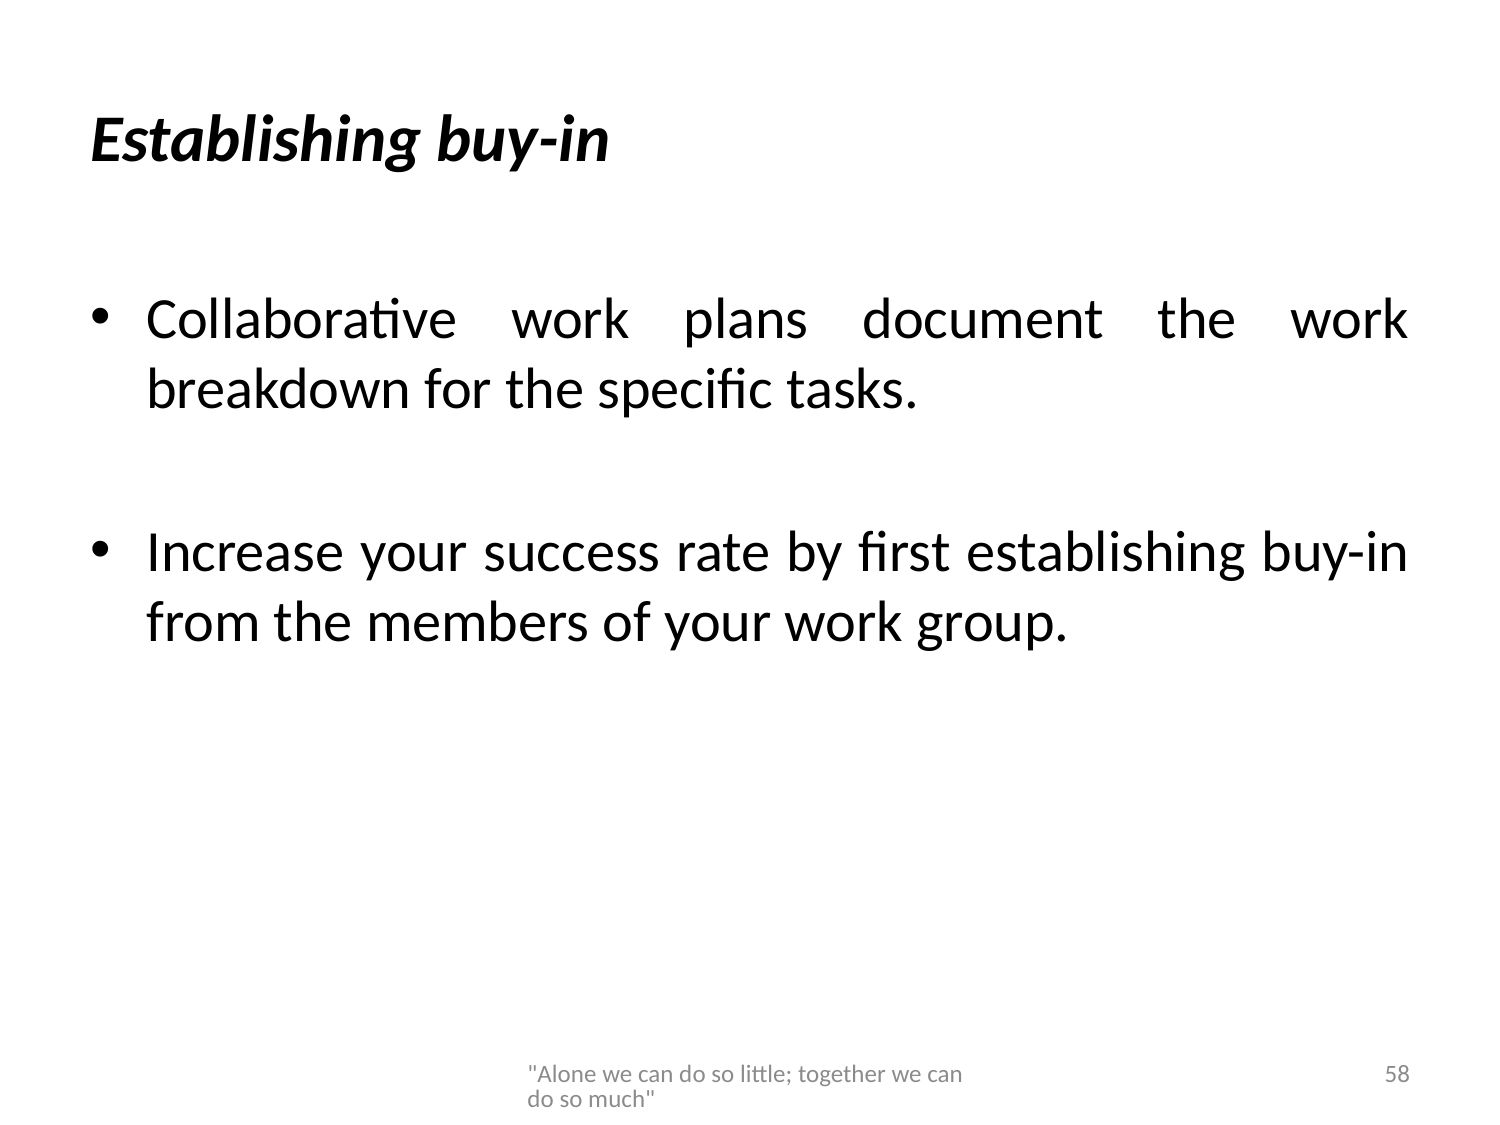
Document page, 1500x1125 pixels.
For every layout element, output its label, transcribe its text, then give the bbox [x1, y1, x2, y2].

footer "Alone we can do so little; together we can do so much" [512, 1042, 988, 1103]
list Establishing buy-in Collaborative work plans document the work breakdown for the specific tasks. Increase your success rate by first establishing buy-in from the members of your work group. [75, 87, 1425, 1005]
slide_number 58 [1074, 1042, 1425, 1103]
